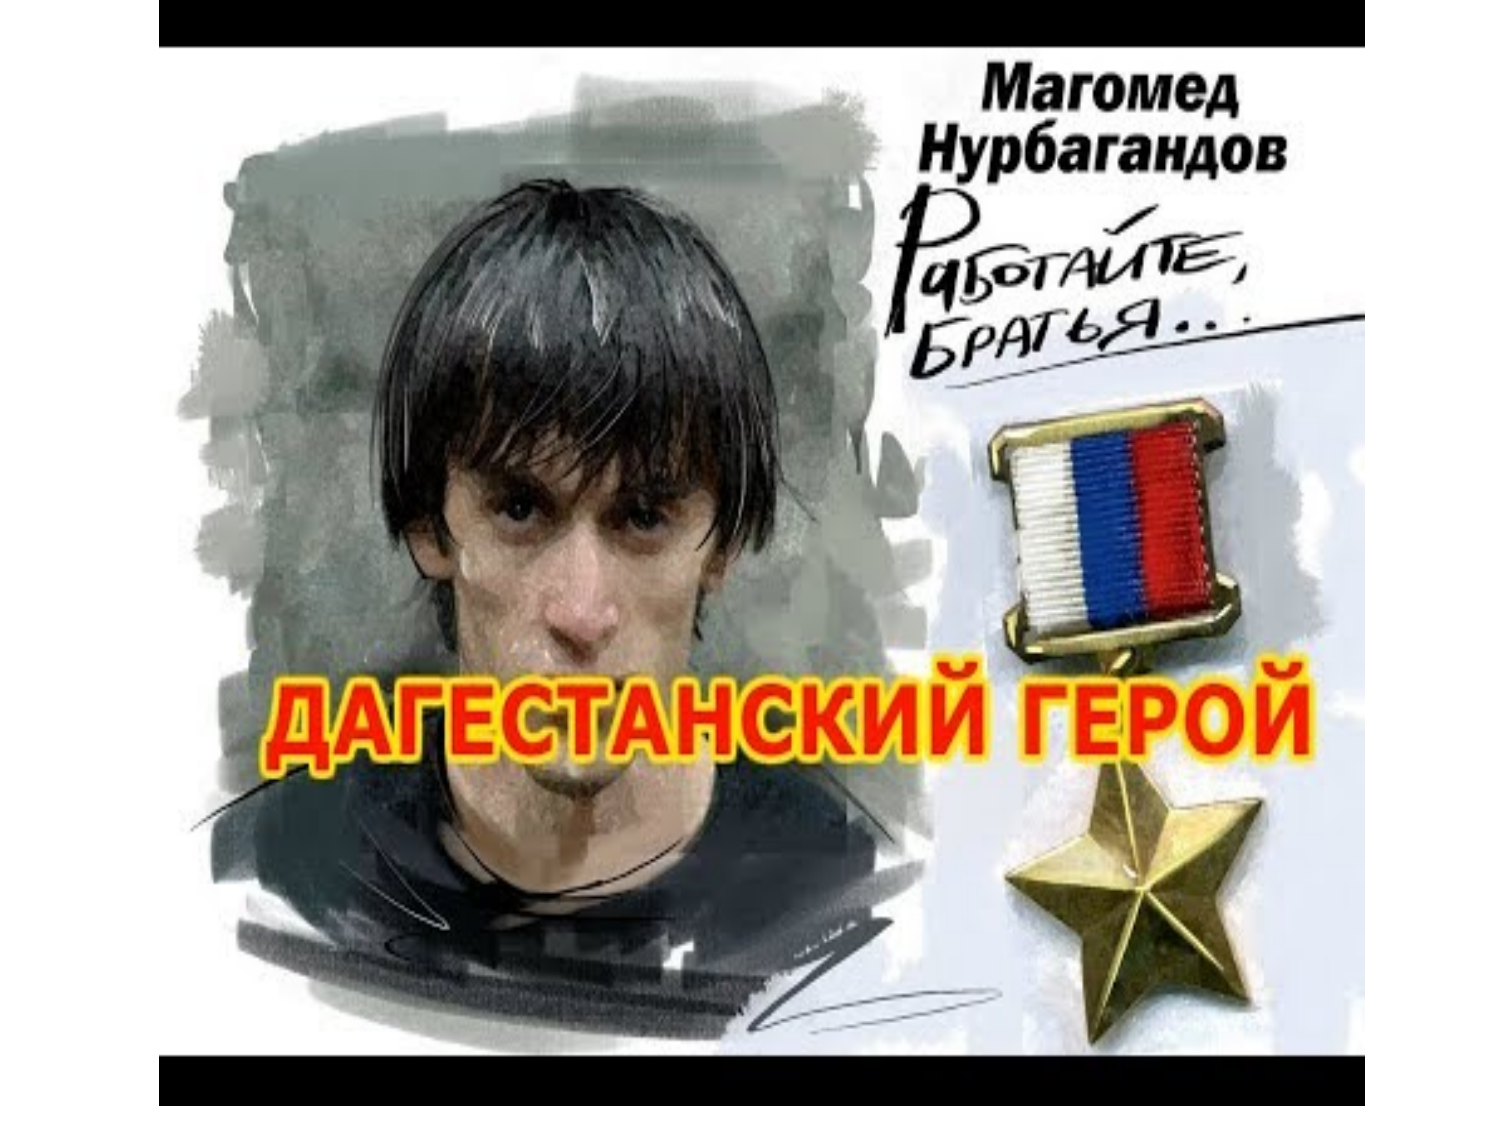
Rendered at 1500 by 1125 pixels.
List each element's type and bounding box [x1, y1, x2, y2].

picture [159, 0, 1365, 1107]
